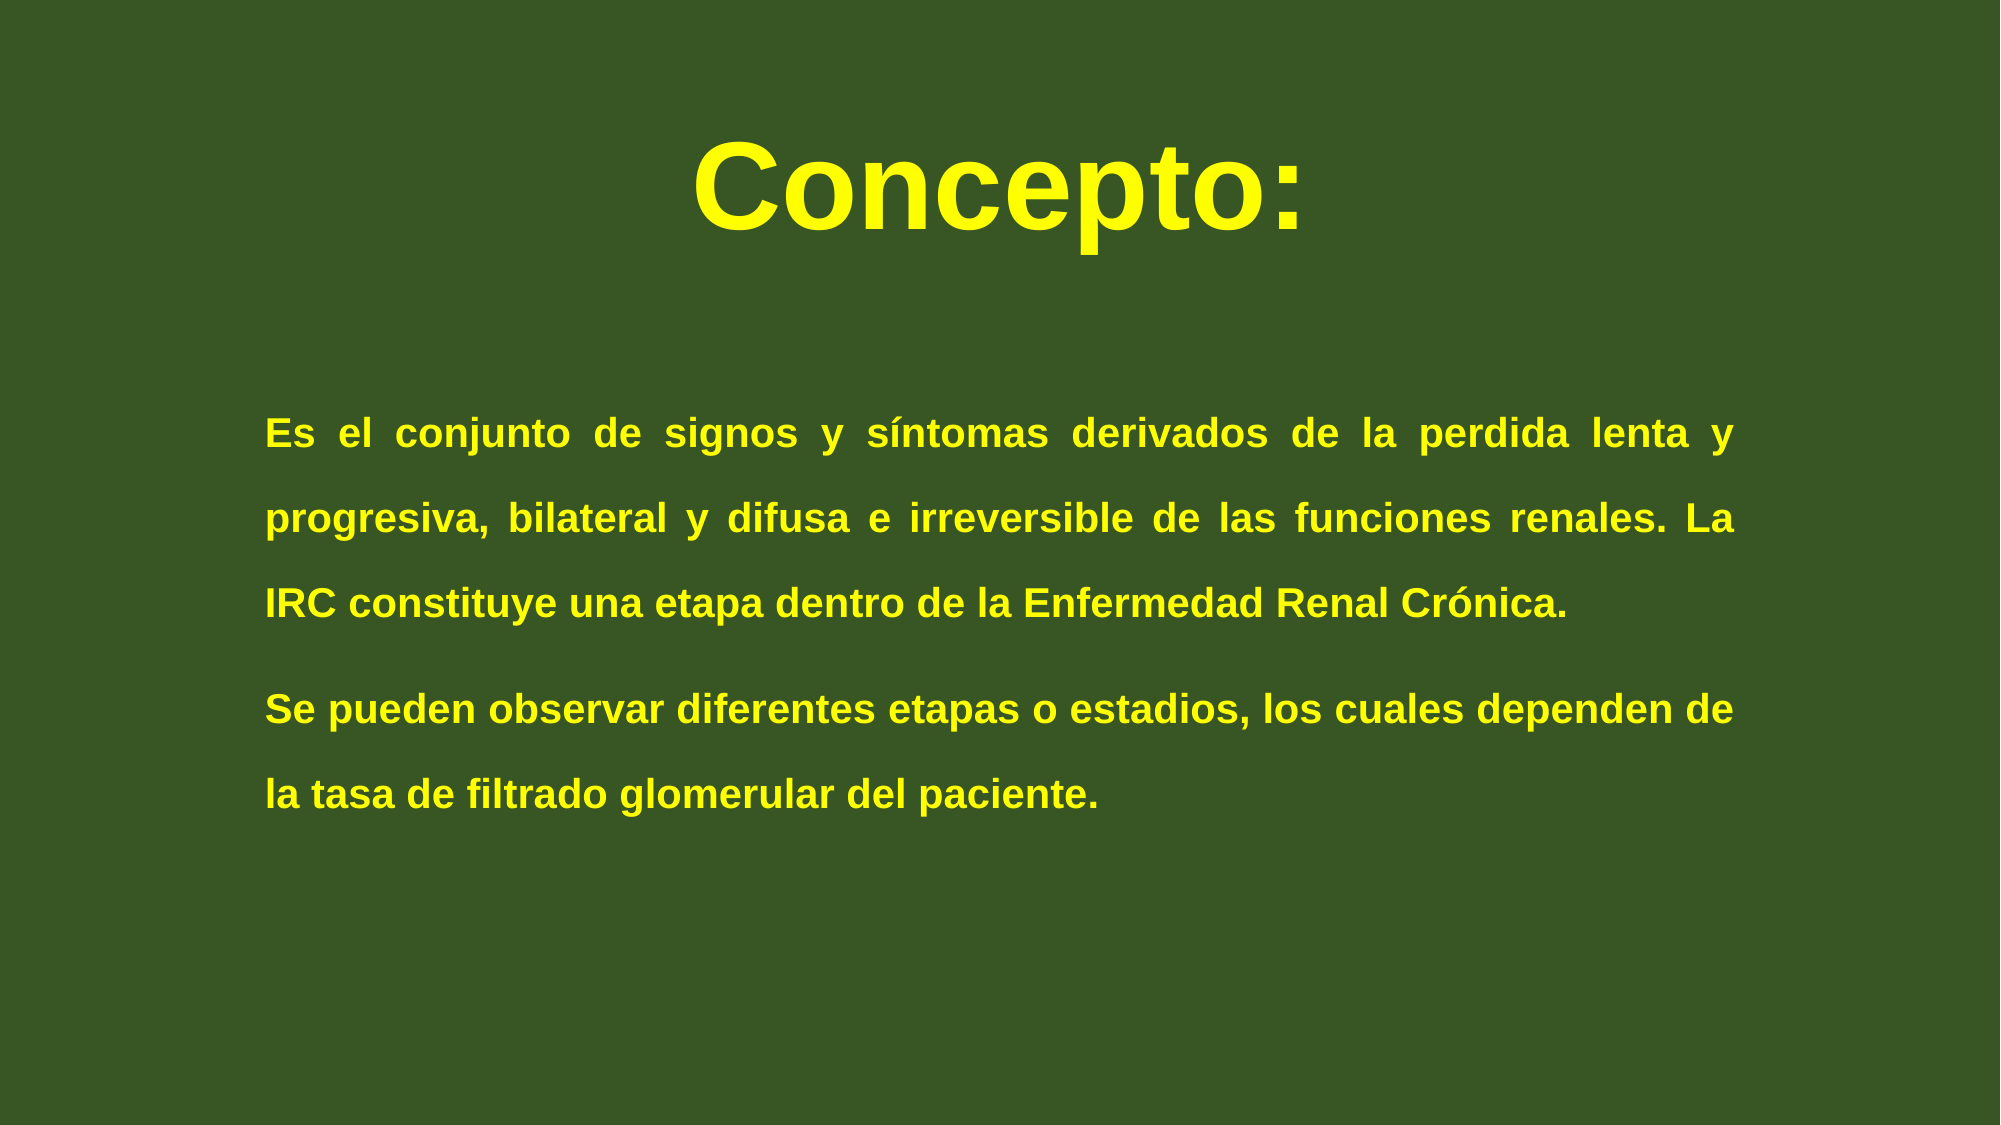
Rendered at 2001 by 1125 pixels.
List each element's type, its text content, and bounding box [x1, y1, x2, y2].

title Concepto: [249, 0, 1750, 265]
subtitle Es el conjunto de signos y síntomas derivados de la perdida lenta y progresiva, bilateral y difusa e irreversible de las funciones renales. La IRC constituye una etapa dentro de la Enfermedad Renal Crónica. Se pueden observar diferentes etapas o estadios, los cuales dependen de la tasa de filtrado glomerular del paciente. [249, 363, 1750, 636]
